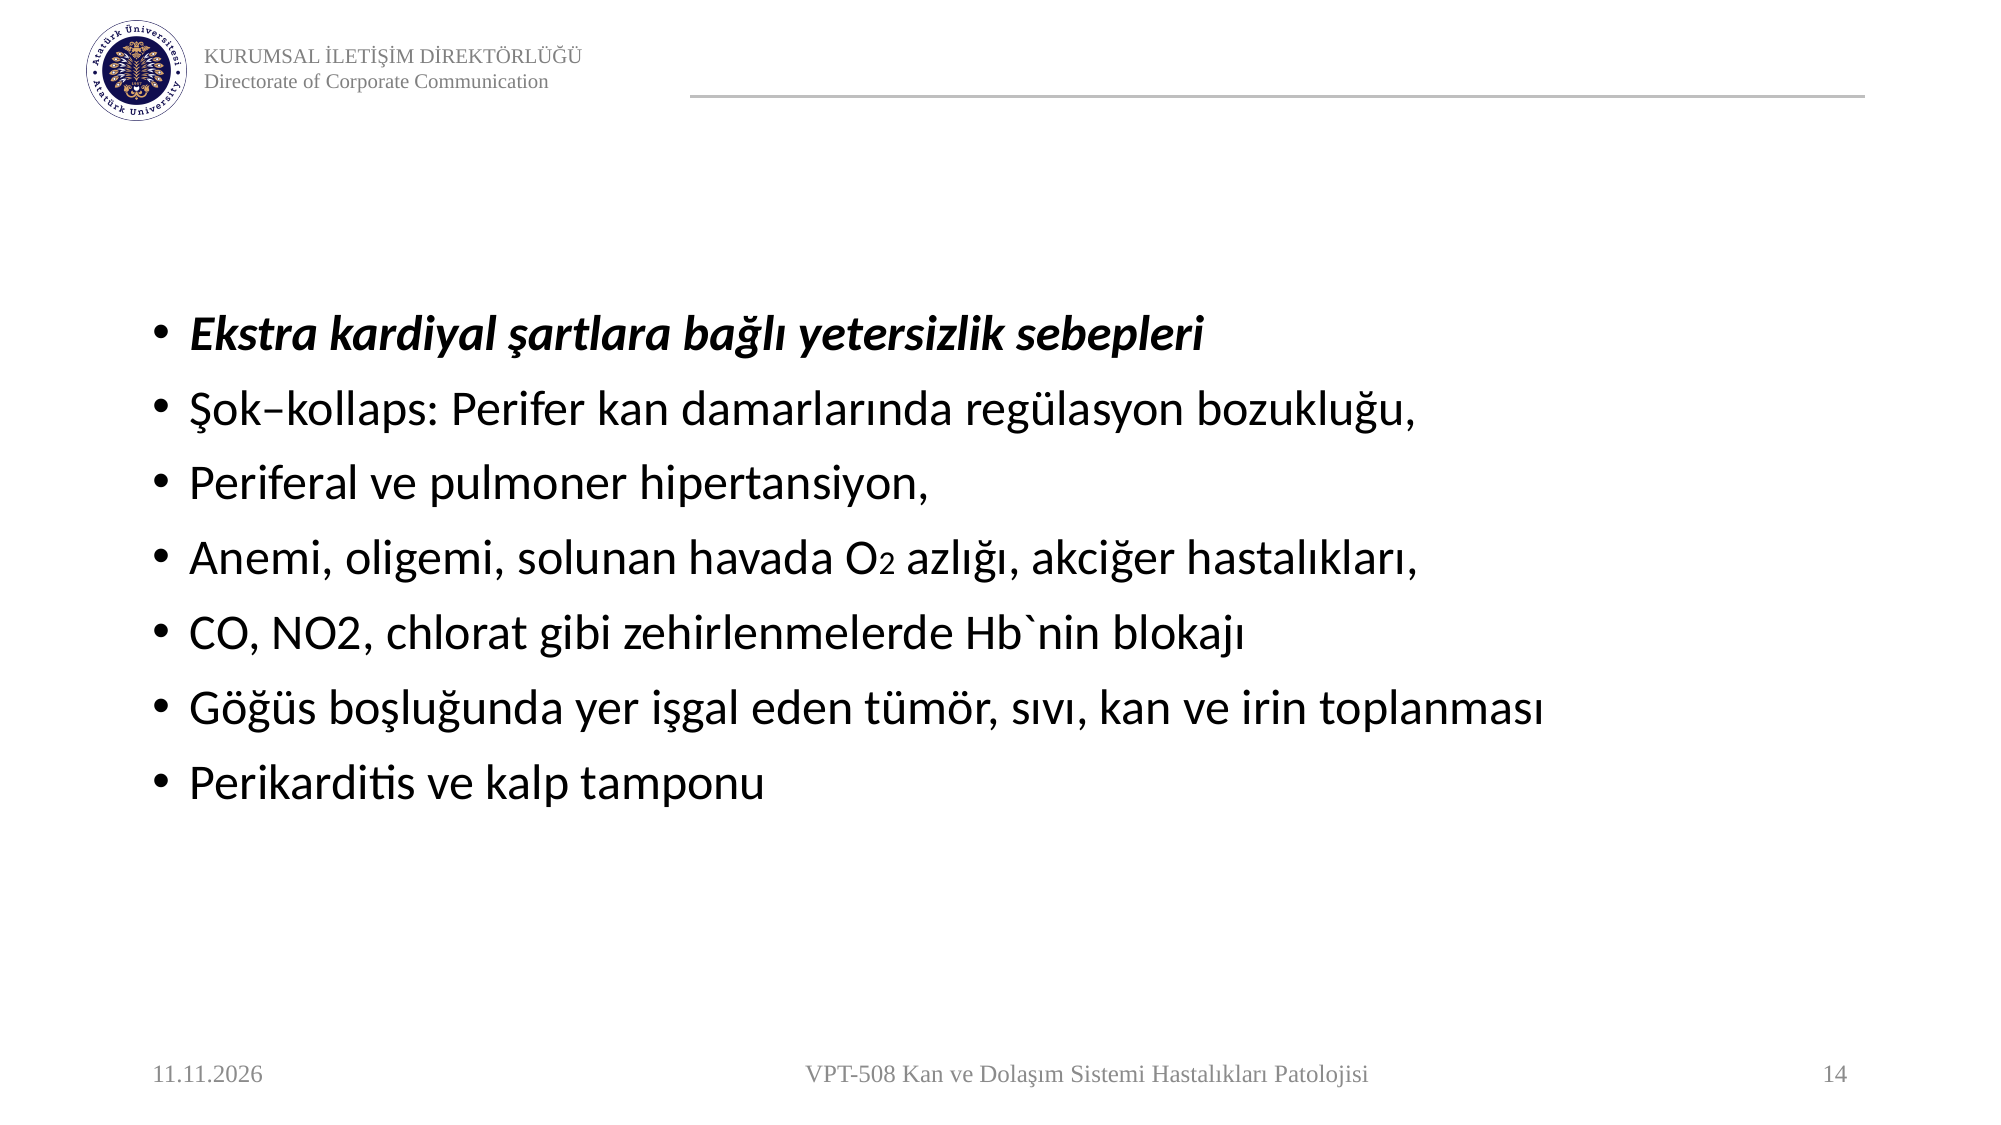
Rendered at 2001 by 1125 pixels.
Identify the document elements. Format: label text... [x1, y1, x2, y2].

list Ekstra kardiyal şartlara bağlı yetersizlik sebepleri Şok–kollaps: Perifer kan damarlarında regülasyon bozukluğu, Periferal ve pulmoner hipertansiyon, Anemi, oligemi, solunan havada O2 azlığı, akciğer hastalıkları, CO, NO2, chlorat gibi zehirlenmelerde Hb`nin blokajı Göğüs boşluğunda yer işgal eden tümör, sıvı, kan ve irin toplanması Perikarditis ve kalp tamponu [137, 299, 1863, 1014]
slide_number 14 [1795, 1042, 1863, 1103]
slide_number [137, 1042, 374, 1103]
picture [86, 20, 187, 121]
footer VPT-508 Kan ve Dolaşım Sistemi Hastalıkları Patolojisi [410, 1042, 1765, 1103]
